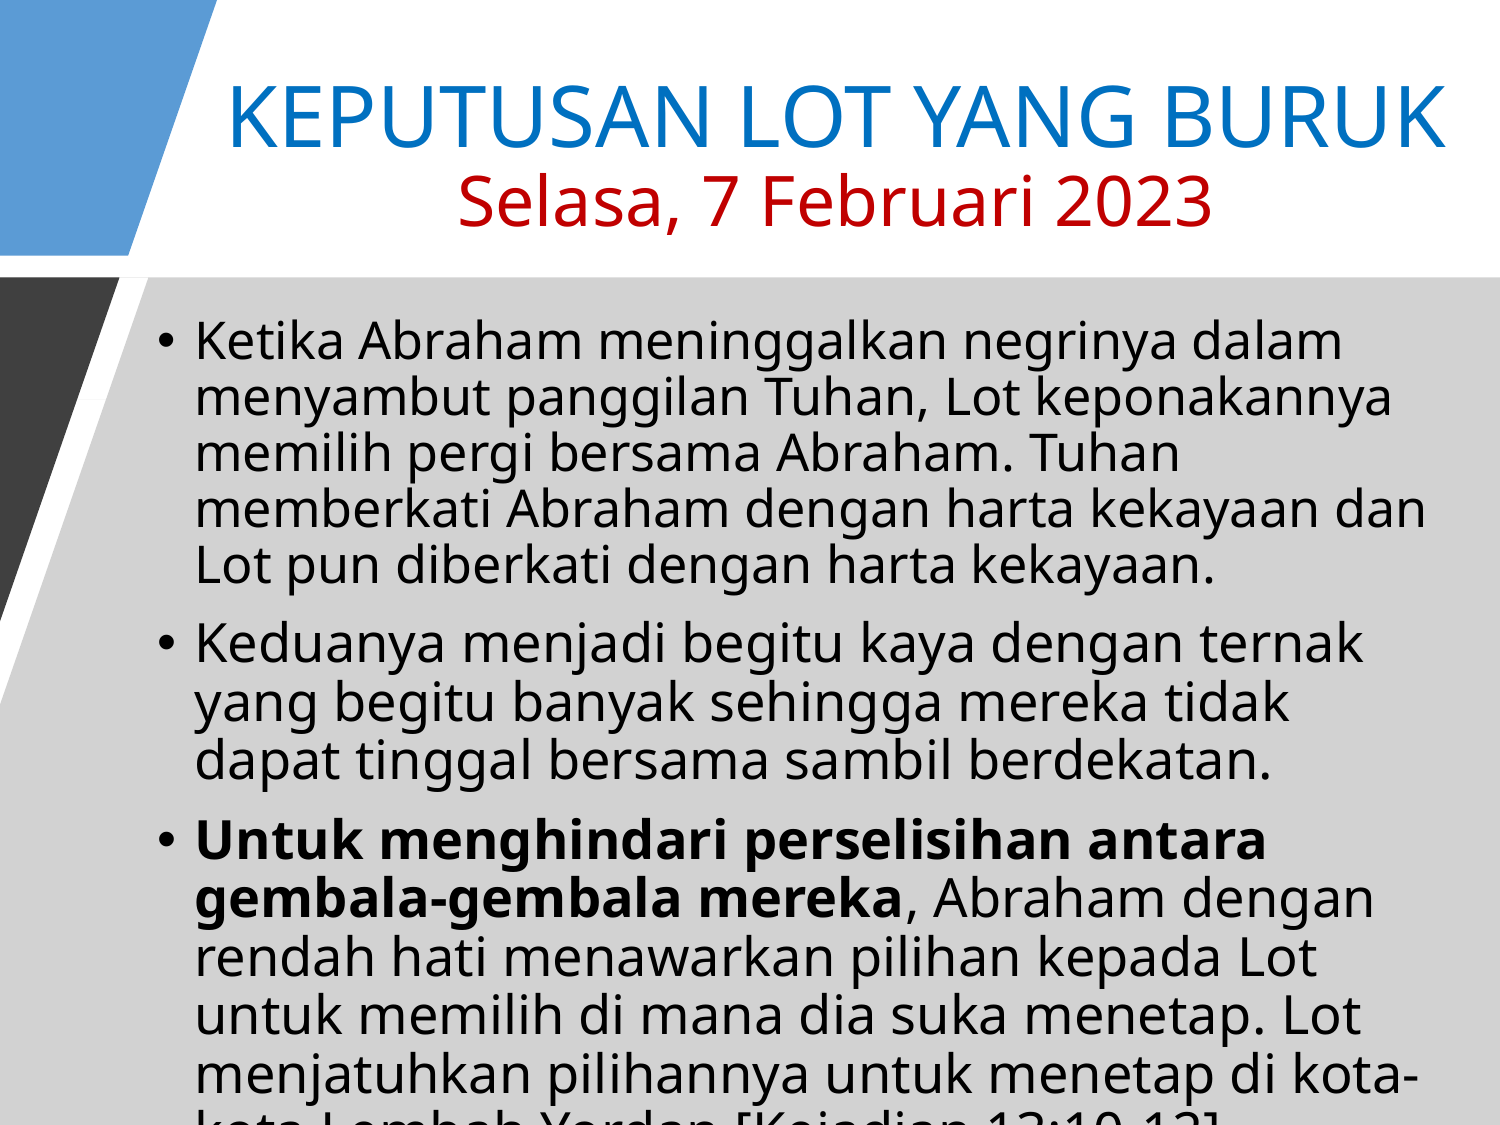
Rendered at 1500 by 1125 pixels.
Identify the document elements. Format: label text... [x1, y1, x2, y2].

list Ketika Abraham meninggalkan negrinya dalam menyambut panggilan Tuhan, Lot keponakannya memilih pergi bersama Abraham. Tuhan memberkati Abraham dengan harta kekayaan dan Lot pun diberkati dengan harta kekayaan. Keduanya menjadi begitu kaya dengan ternak yang begitu banyak sehingga mereka tidak dapat tinggal bersama sambil berdekatan. Untuk menghindari perselisihan antara gembala-gembala mereka, Abraham dengan rendah hati menawarkan pilihan kepada Lot untuk memilih di mana dia suka menetap. Lot menjatuhkan pilihannya untuk menetap di kota-kota Lembah Yordan [Kejadian 13:10-12]. [142, 306, 1452, 1125]
text_box [0, 276, 121, 622]
text_box [0, 276, 1500, 1125]
title KEPUTUSAN LOT YANG BURUK Selasa, 7 Februari 2023 [203, 60, 1469, 255]
text_box [0, 0, 219, 257]
